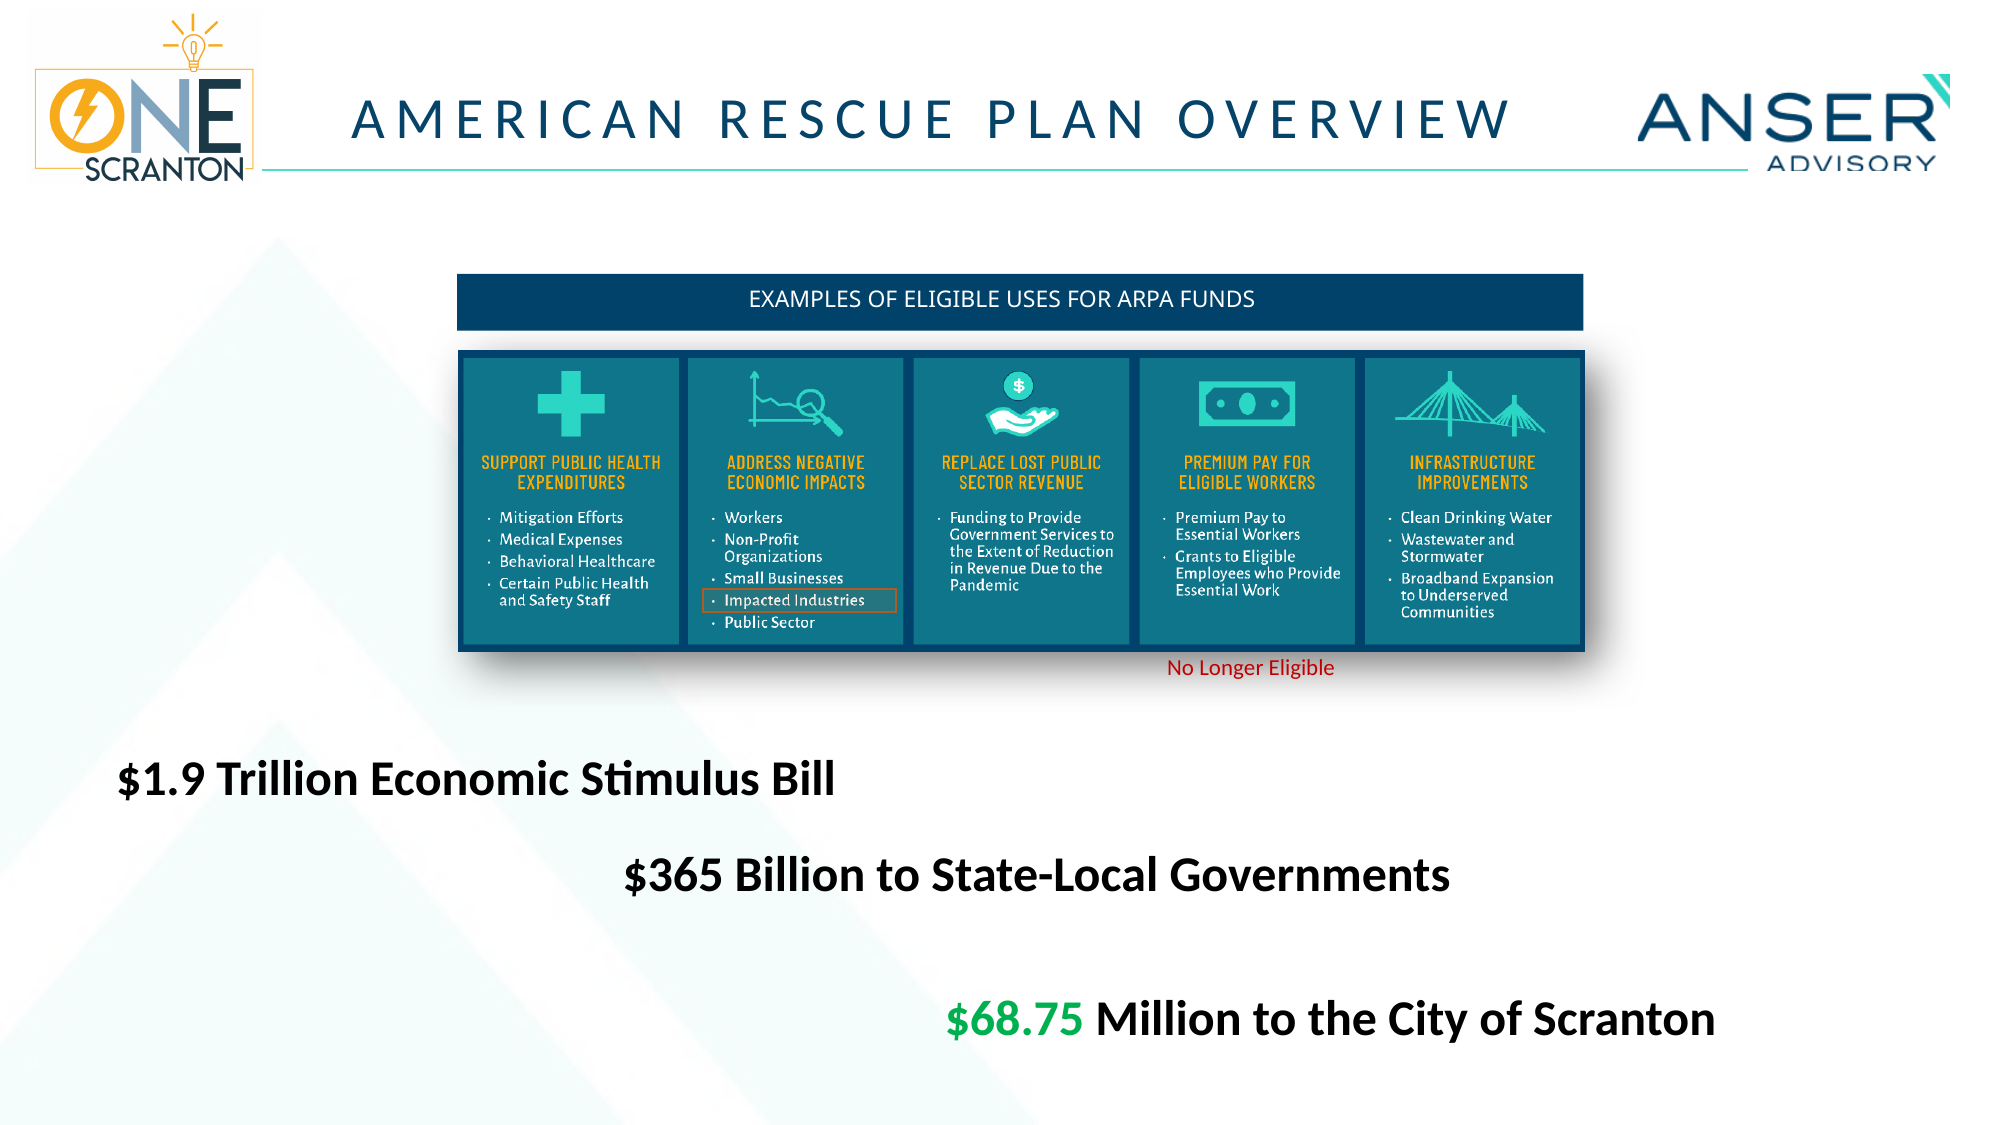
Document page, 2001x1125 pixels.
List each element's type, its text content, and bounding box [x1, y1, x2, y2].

picture [27, 9, 263, 184]
text_box No Longer Eligible [1152, 651, 1361, 687]
text_box American rescue plan overview [336, 72, 1845, 158]
text_box $365 Billion to State-Local Governments [607, 833, 1508, 909]
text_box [457, 273, 1585, 651]
text_box $68.75 Million to the City of Scranton [929, 888, 1830, 1054]
text_box $1.9 Trillion Economic Stimulus Bill [101, 647, 985, 813]
